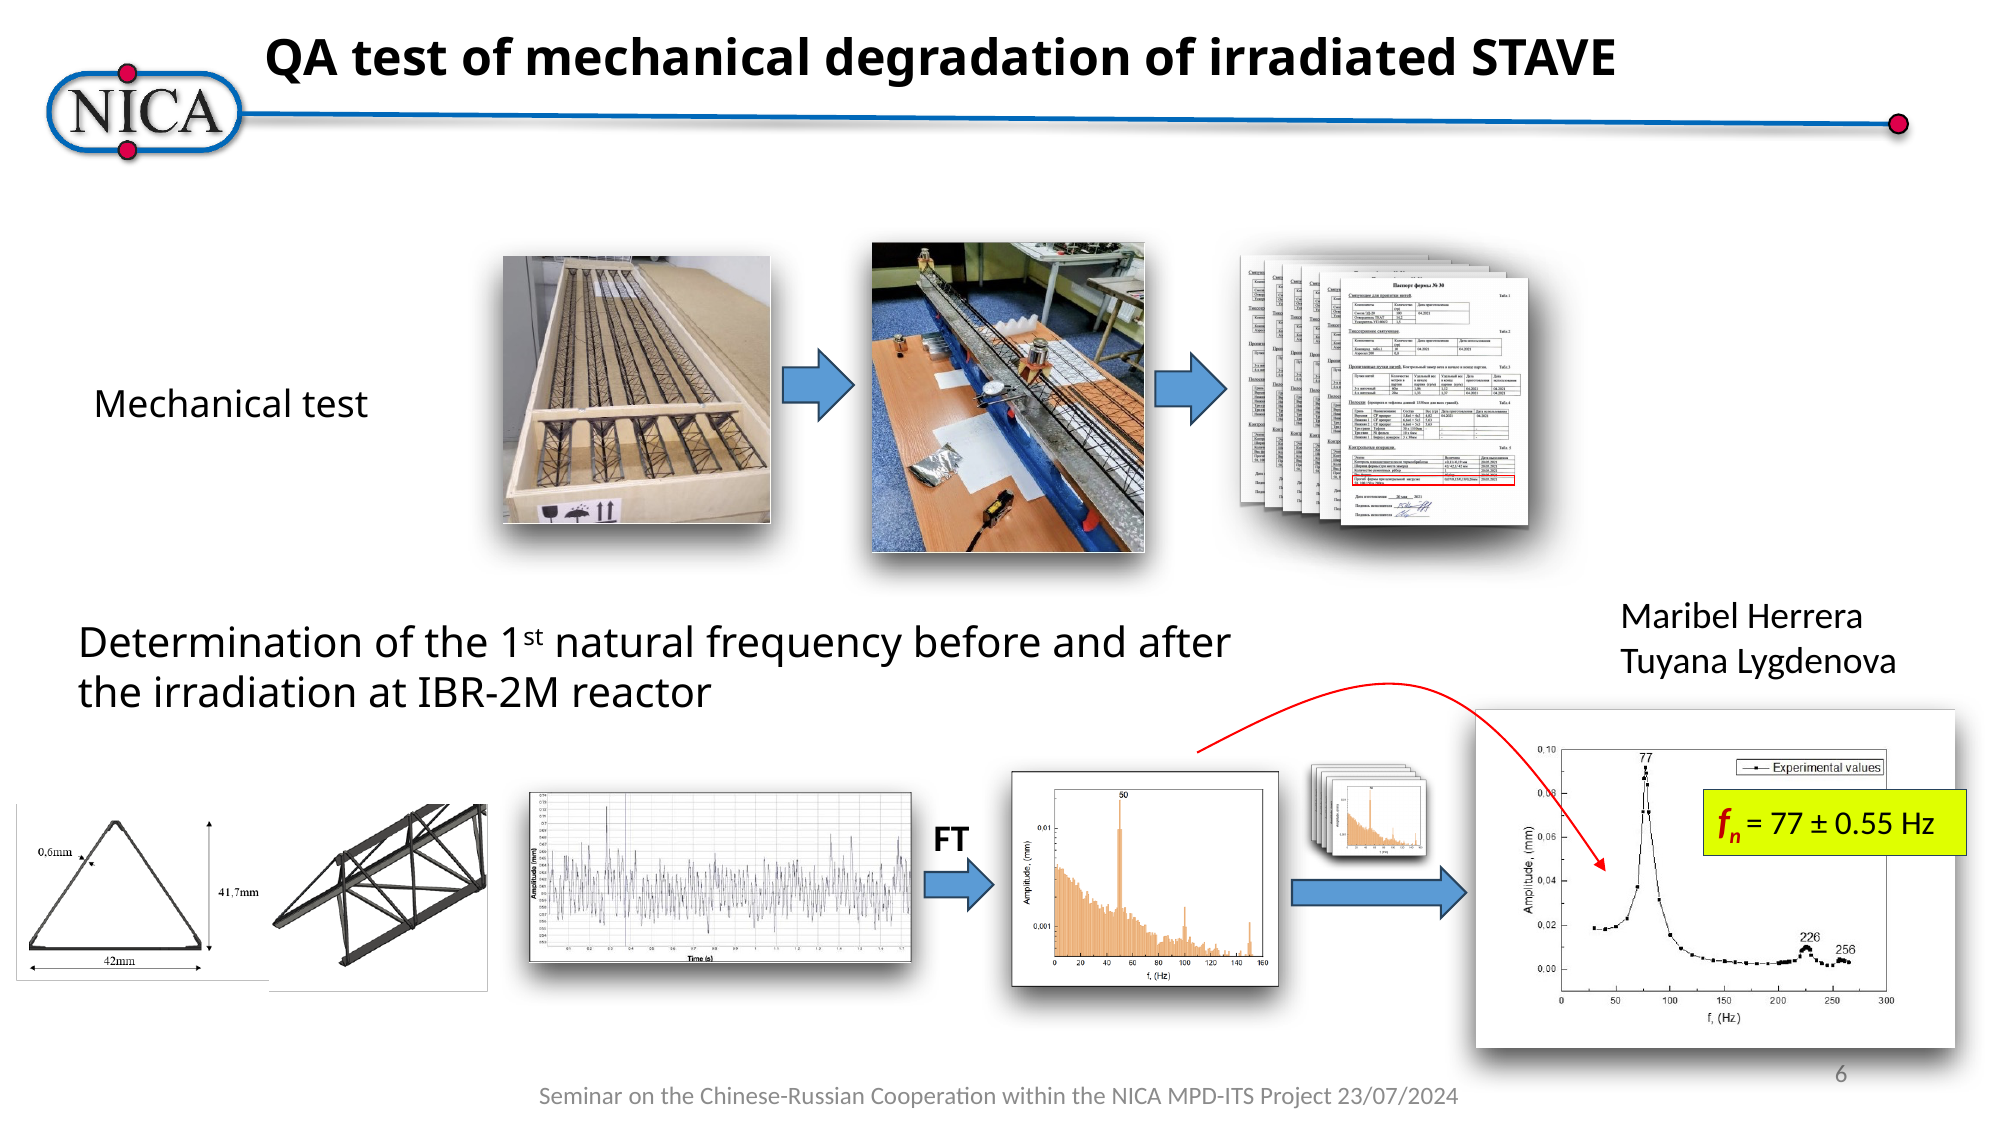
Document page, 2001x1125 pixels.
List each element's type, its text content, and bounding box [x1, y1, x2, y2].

text_box FT [940, 806, 980, 867]
text_box [1196, 724, 1445, 825]
footer Seminar on the Chinese-Russian Cooperation within the NICA MPD-ITS Project 23/07/2024 [418, 1065, 1582, 1125]
picture [1445, 694, 1985, 1093]
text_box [237, 113, 1890, 124]
text_box QA test of mechanical degradation of irradiated STAVE [249, 18, 1932, 93]
picture [42, 59, 250, 168]
picture [499, 777, 940, 1006]
text_box [1887, 113, 1910, 135]
picture [0, 804, 488, 992]
picture [468, 238, 805, 575]
text_box Mechanical test [78, 372, 386, 432]
text_box [1310, 864, 1445, 921]
picture [841, 227, 1175, 598]
slide_number 6 [1412, 1042, 1863, 1103]
text_box Determination of the 1st natural frequency before and after the irradiation at IBR-2M reactor [63, 608, 1637, 724]
text_box Maribel Herrera Tuyana Lygdenova [1605, 583, 1985, 688]
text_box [1239, 255, 1530, 531]
picture [980, 755, 1310, 1032]
text_box [940, 867, 980, 913]
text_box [1300, 759, 1437, 872]
text_box [1175, 351, 1228, 427]
text_box [805, 347, 841, 423]
